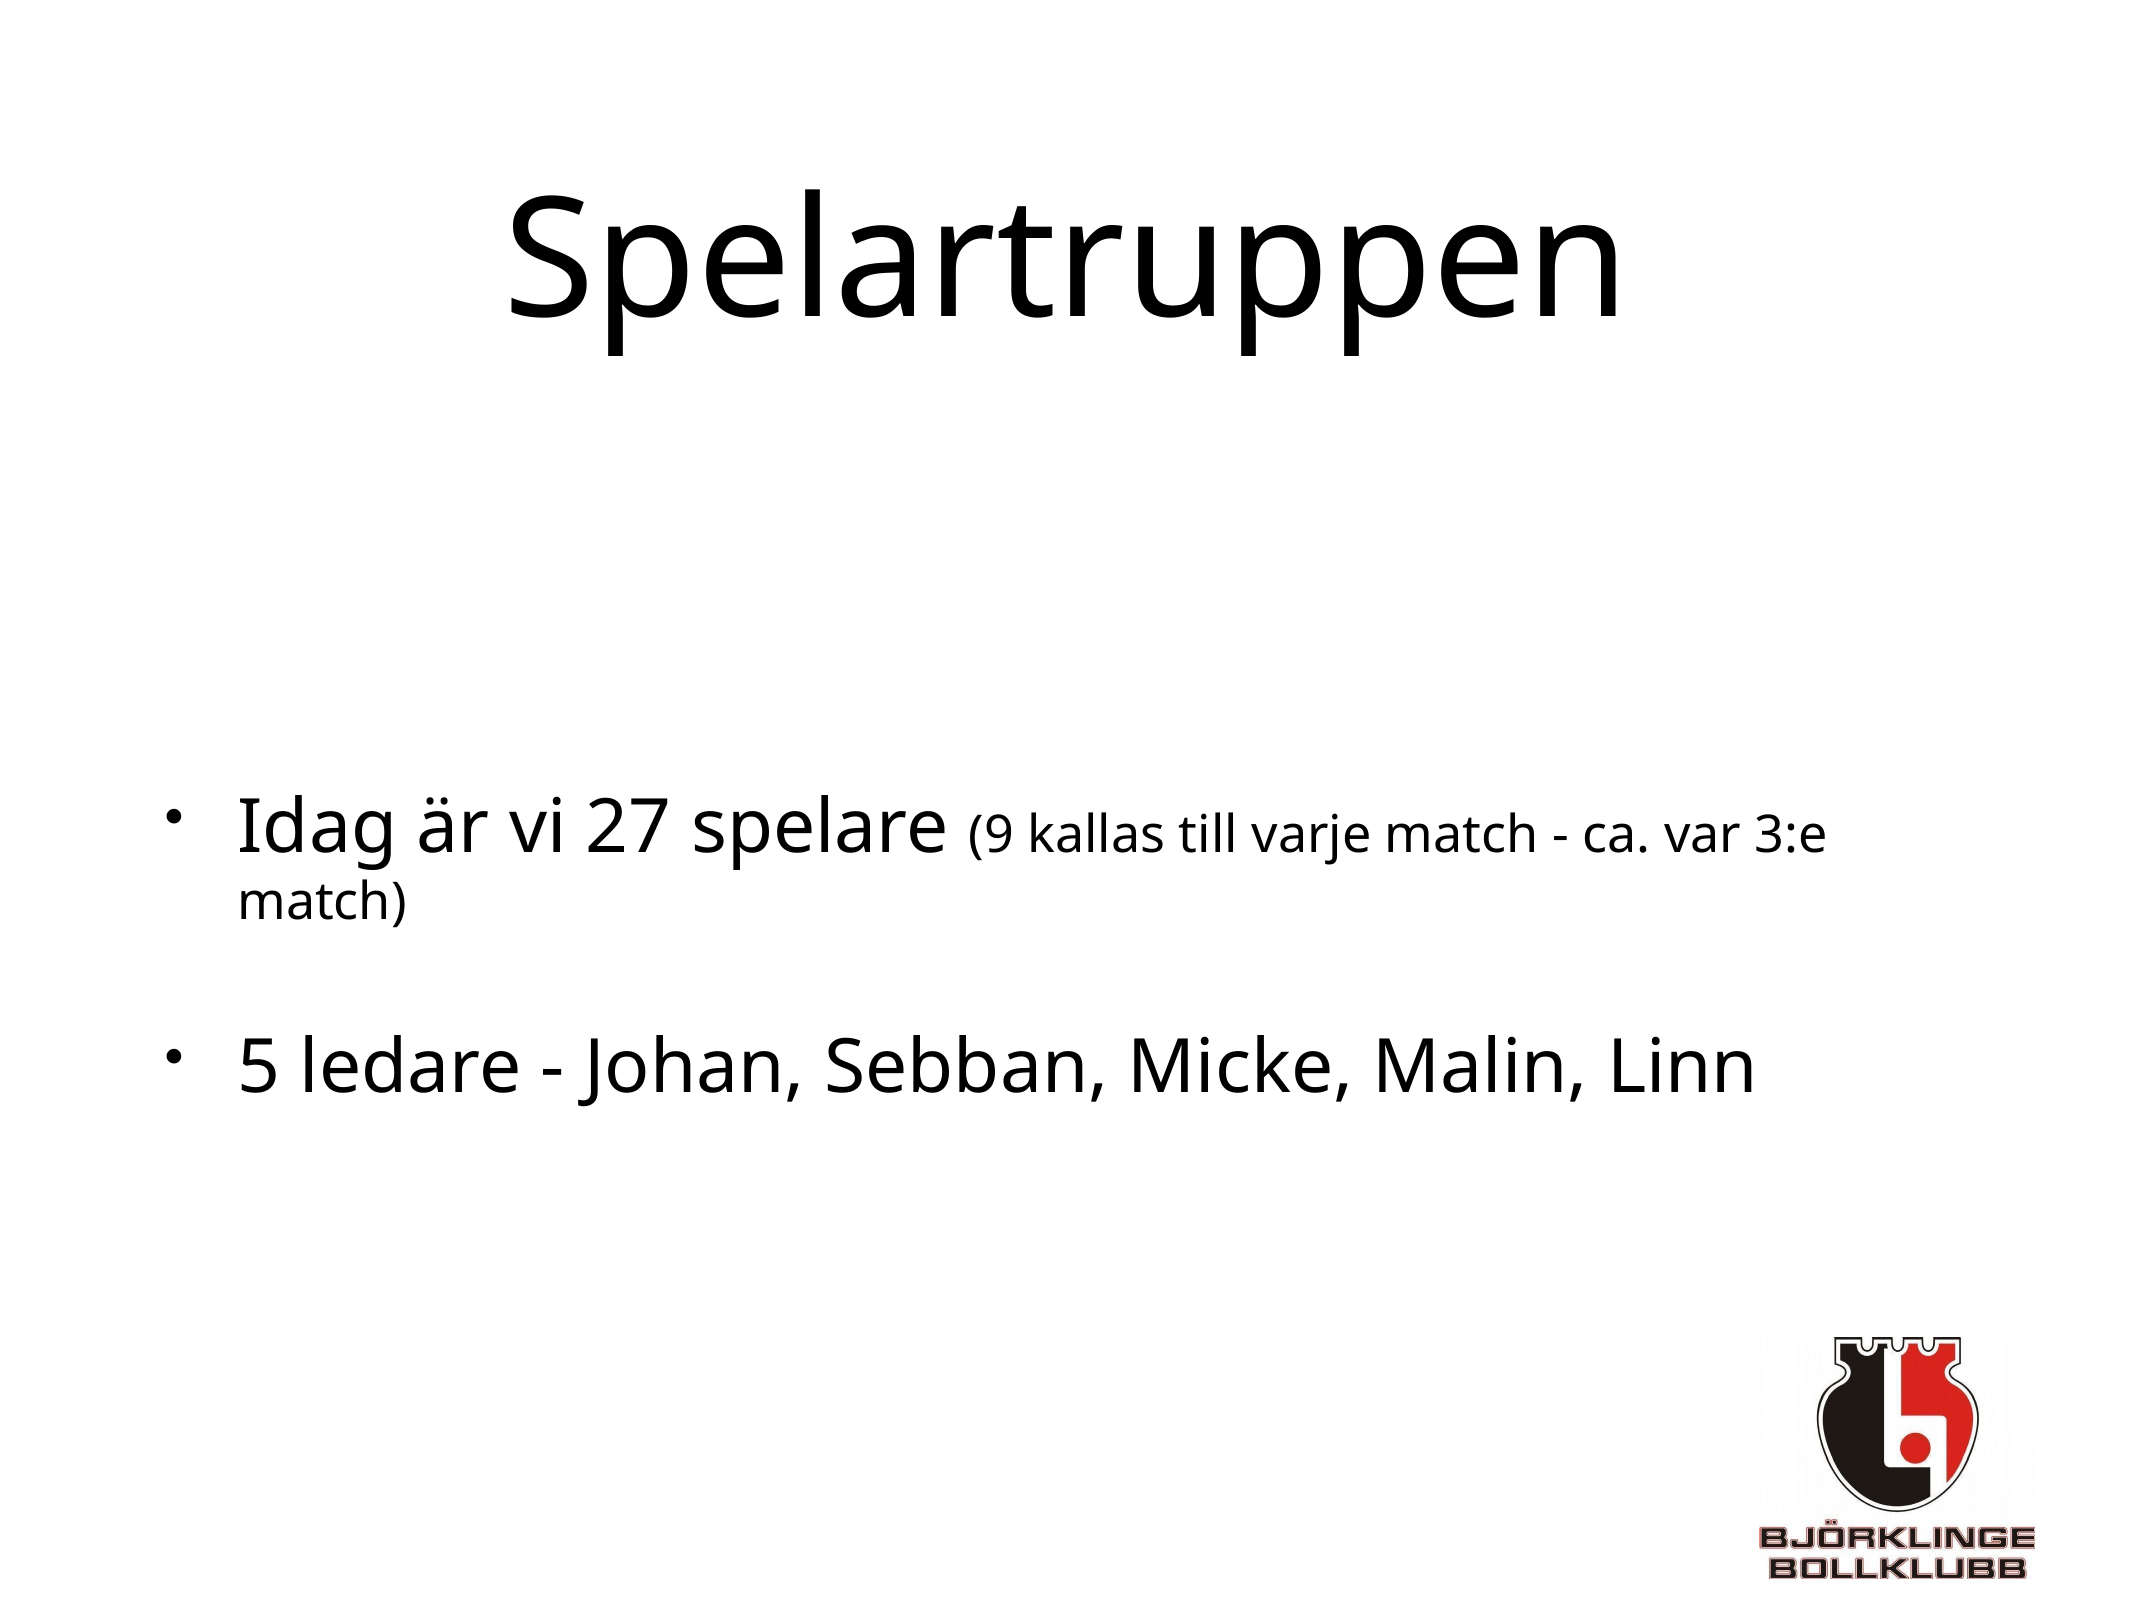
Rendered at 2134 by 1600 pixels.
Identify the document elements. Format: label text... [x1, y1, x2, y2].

list Idag är vi 27 spelare (9 kallas till varje match - ca. var 3:e match) 5 ledare - Johan, Sebban, Micke, Malin, Linn [155, 426, 1978, 1459]
picture [1759, 1337, 2036, 1579]
title Spelartruppen [155, 72, 1978, 426]
